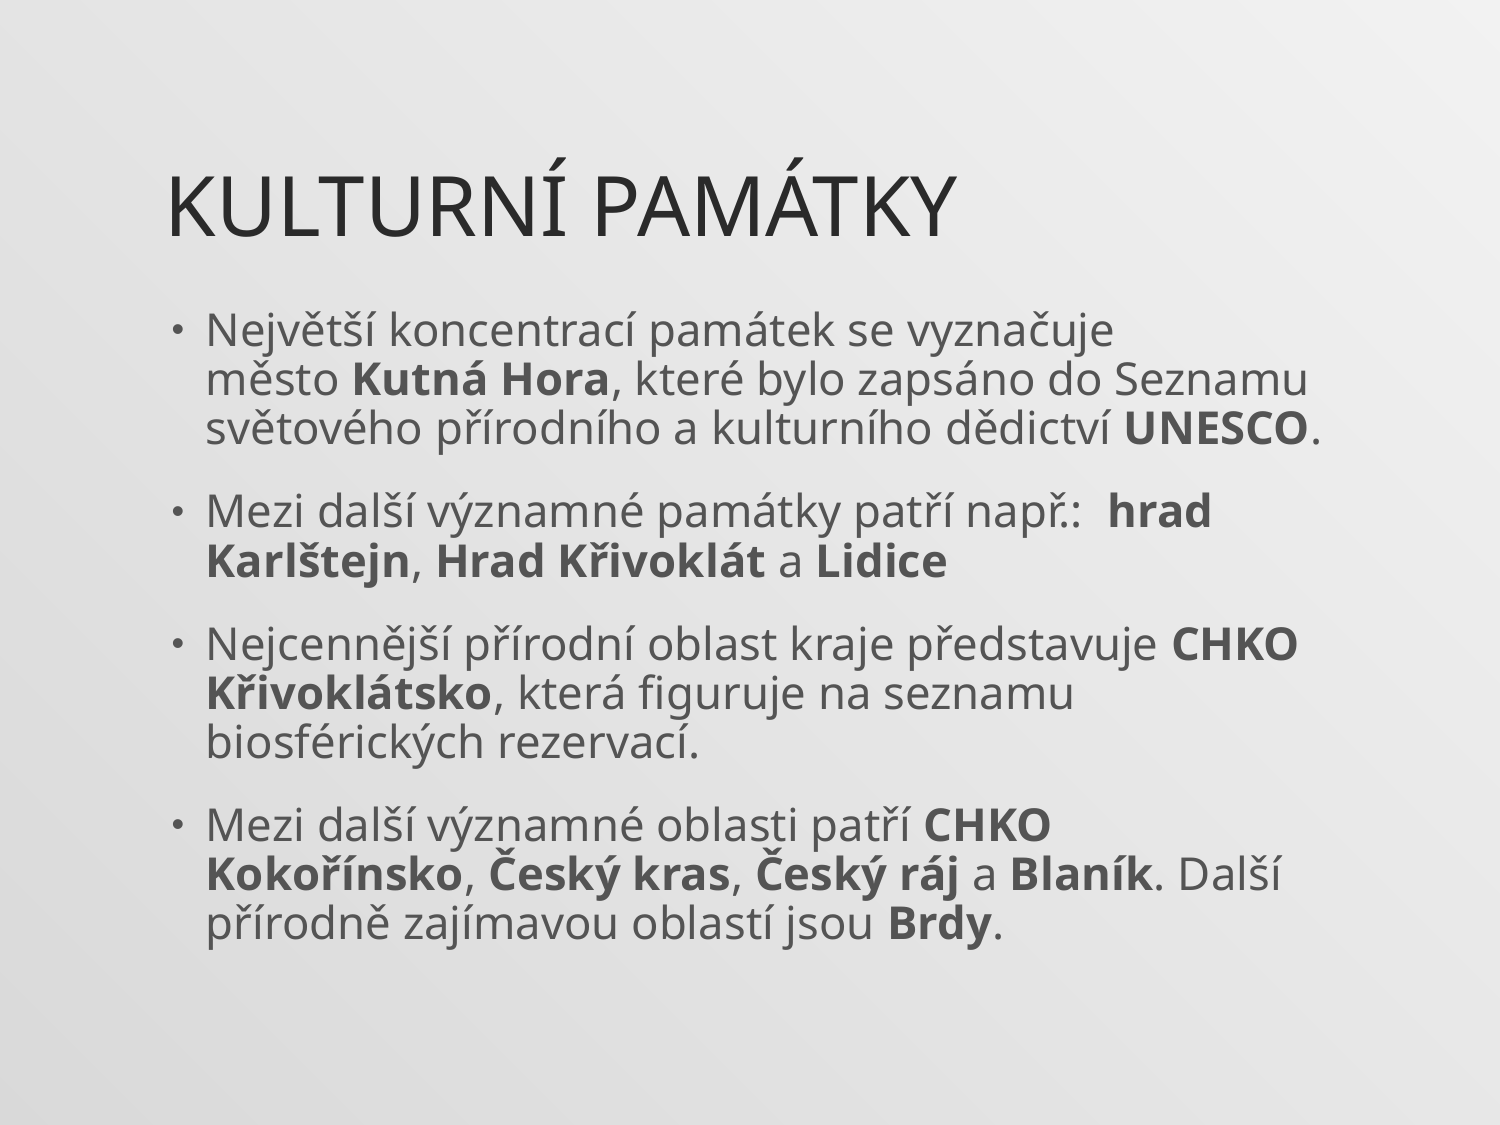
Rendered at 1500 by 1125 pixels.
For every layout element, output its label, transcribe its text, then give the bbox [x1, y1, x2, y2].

title Kulturní památky [149, 45, 1351, 263]
list Největší koncentrací památek se vyznačuje město Kutná Hora, které bylo zapsáno do Seznamu světového přírodního a kulturního dědictví UNESCO. Mezi další významné památky patří např.: hrad Karlštejn, Hrad Křivoklát a Lidice Nejcennější přírodní oblast kraje představuje CHKO Křivoklátsko, která figuruje na seznamu biosférických rezervací. Mezi další významné oblasti patří CHKO Kokořínsko, Český kras, Český ráj a Blaník. Další přírodně zajímavou oblastí jsou Brdy. [149, 299, 1351, 1013]
